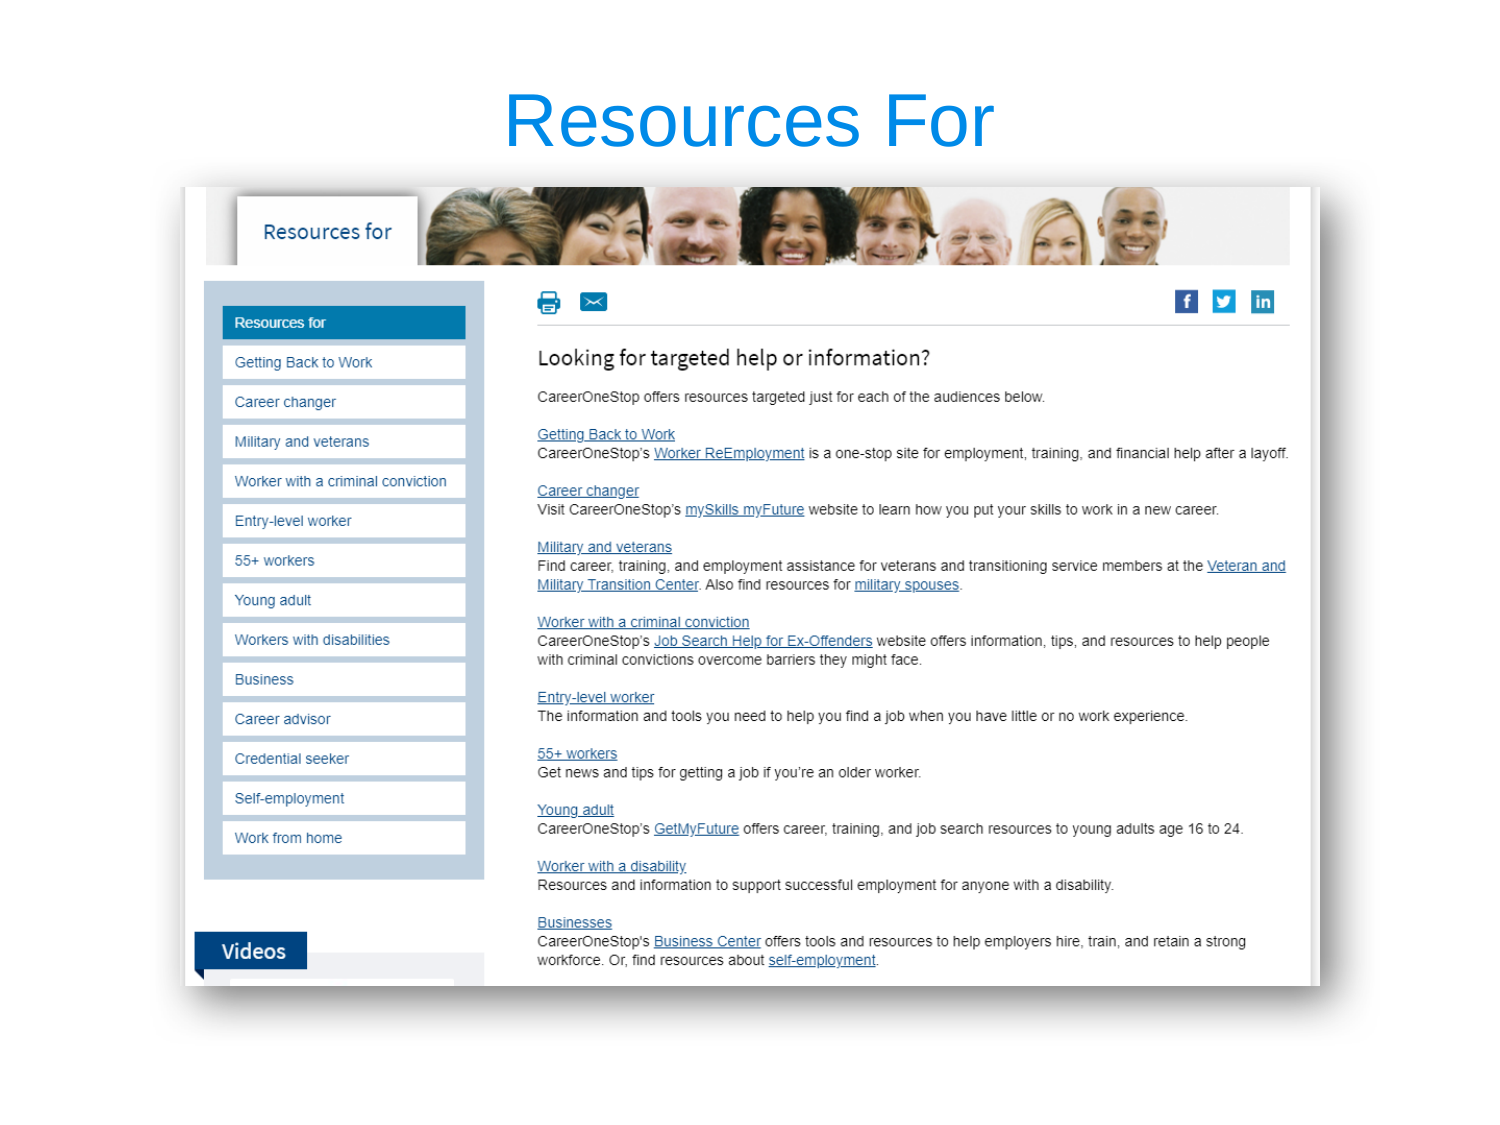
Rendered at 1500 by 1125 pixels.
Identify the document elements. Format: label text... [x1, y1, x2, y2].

text_box [1023, 890, 1427, 1081]
picture [179, 187, 1320, 986]
title Resources For [74, 45, 1426, 188]
